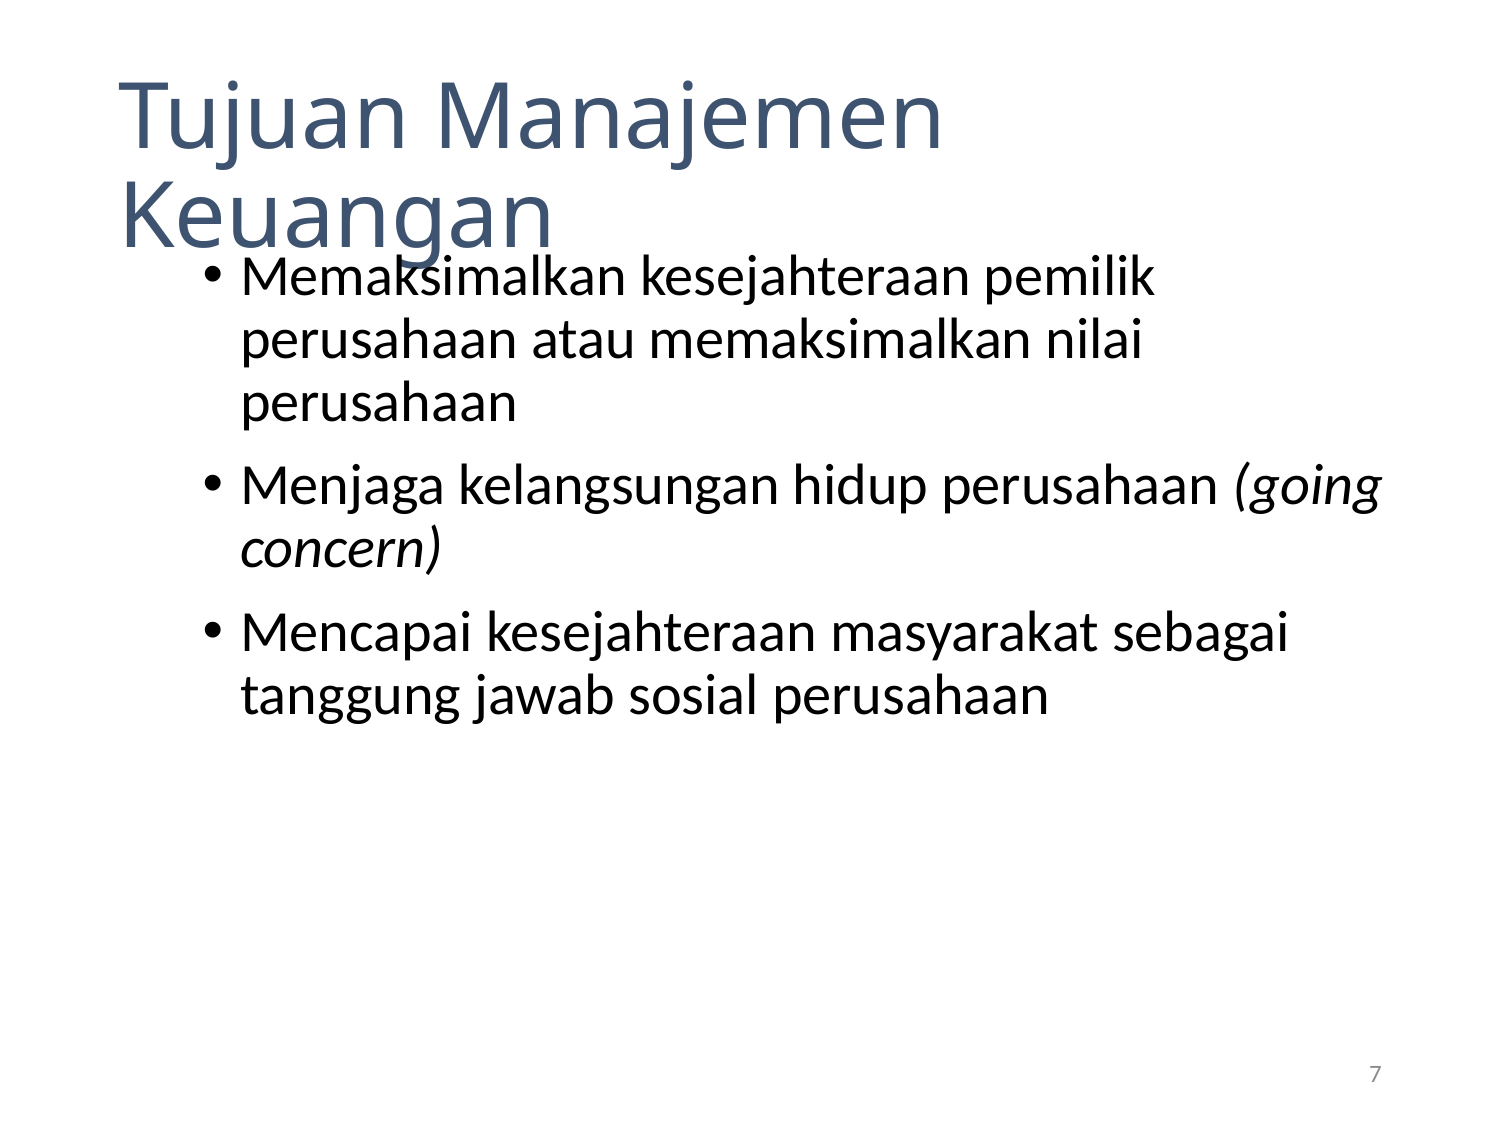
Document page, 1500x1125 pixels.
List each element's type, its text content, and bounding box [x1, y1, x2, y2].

slide_number 7 [1059, 1042, 1397, 1103]
title Tujuan Manajemen Keuangan [103, 59, 1397, 278]
list Memaksimalkan kesejahteraan pemilik perusahaan atau memaksimalkan nilai perusahaan Menjaga kelangsungan hidup perusahaan (going concern) Mencapai kesejahteraan masyarakat sebagai tanggung jawab sosial perusahaan [187, 237, 1418, 1025]
